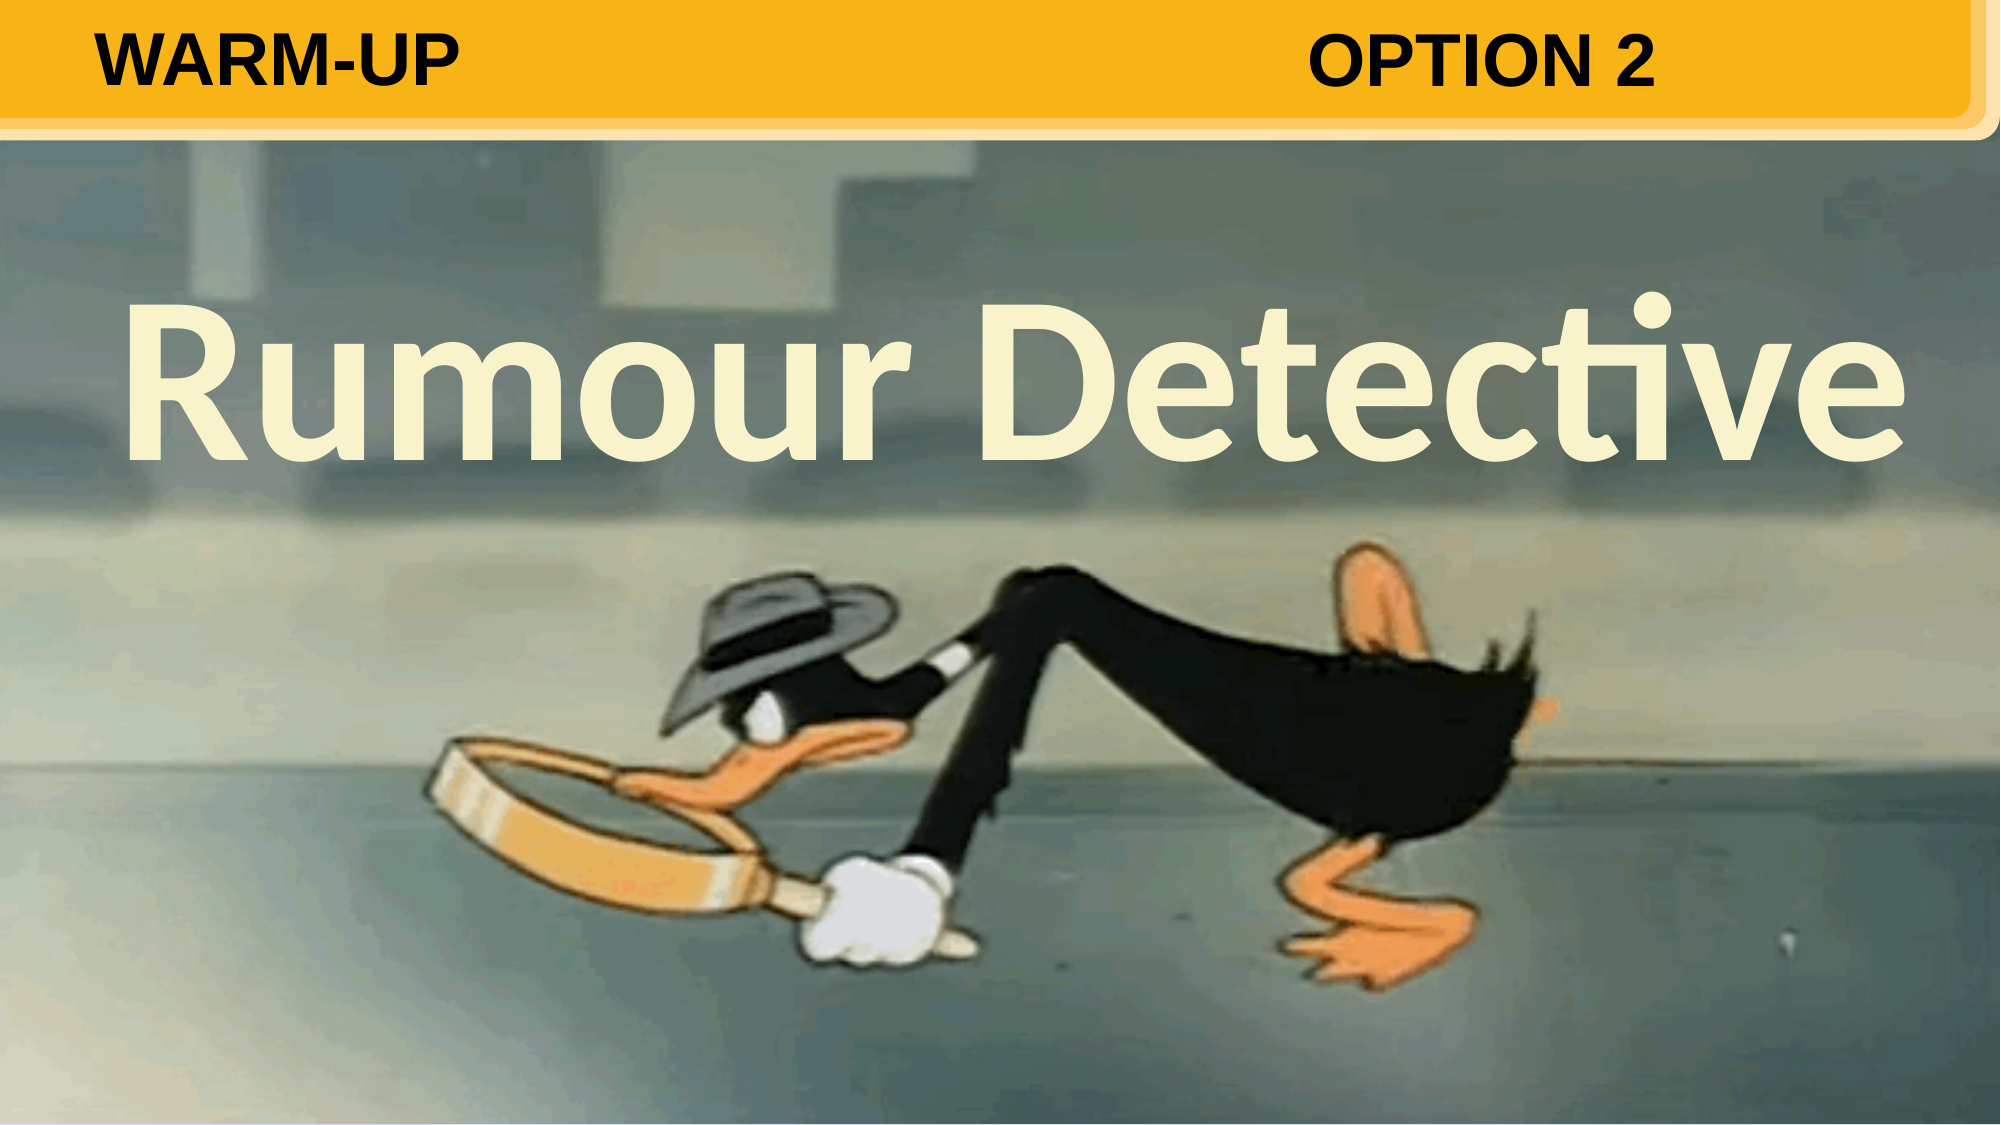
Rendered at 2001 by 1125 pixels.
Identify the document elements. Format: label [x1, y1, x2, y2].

list [0, 141, 2000, 1125]
text_box [0, 0, 2000, 141]
